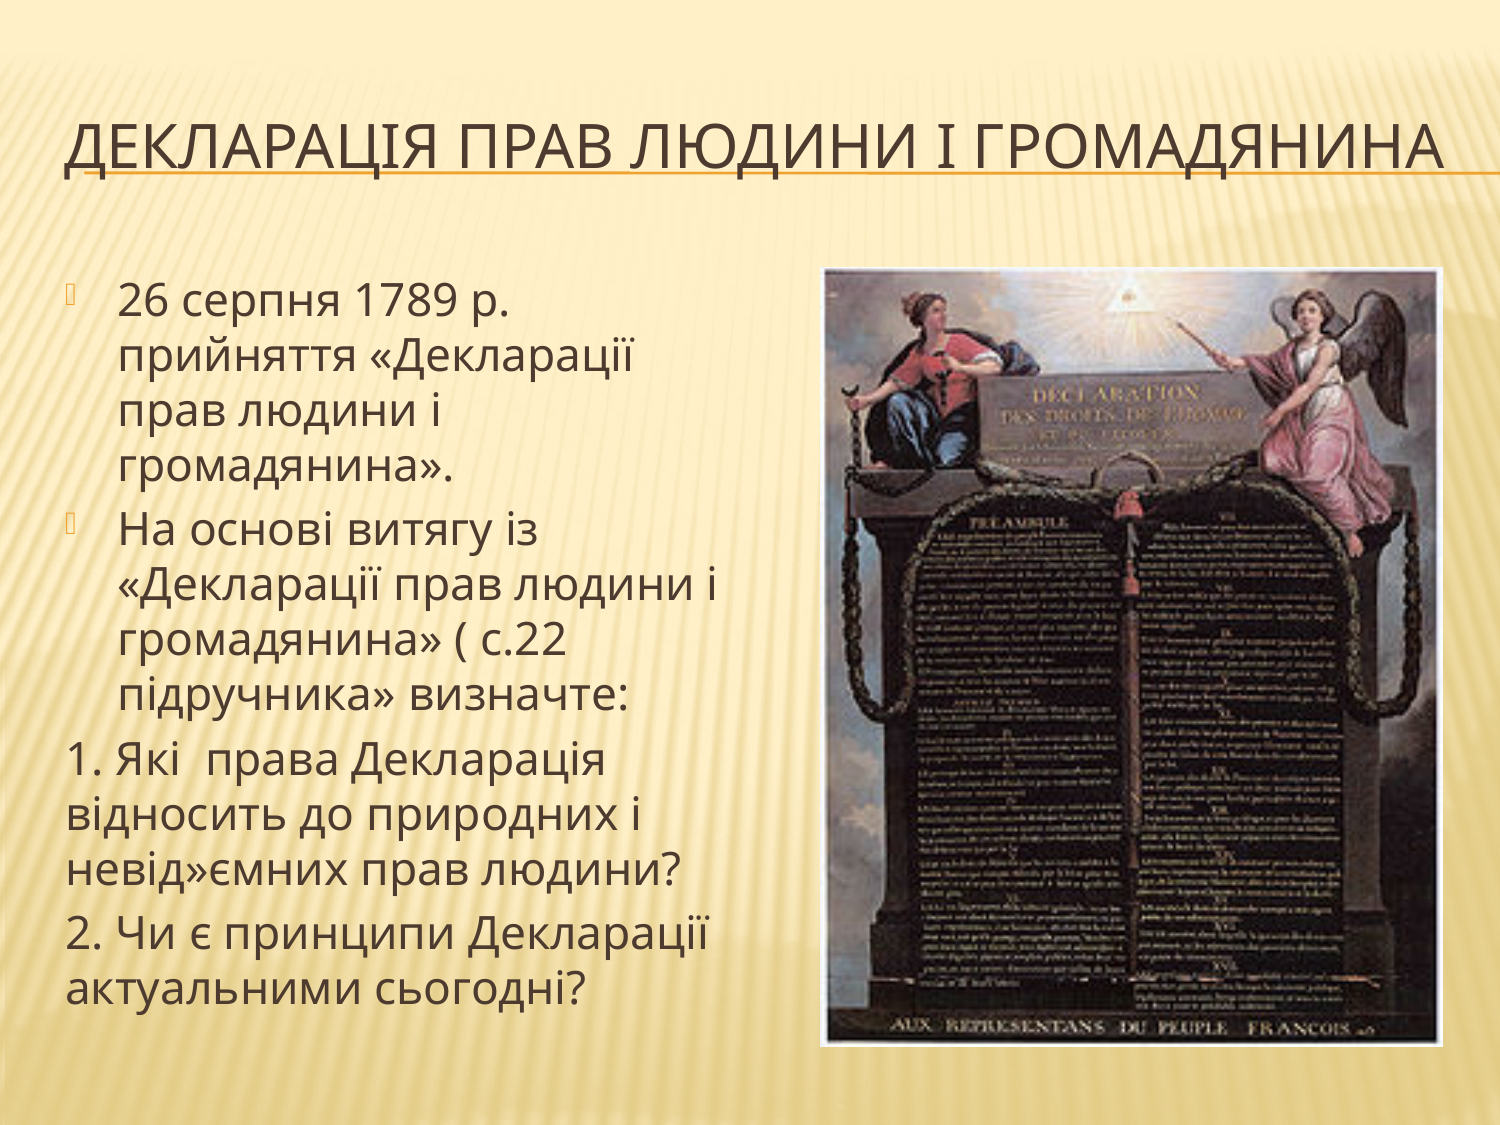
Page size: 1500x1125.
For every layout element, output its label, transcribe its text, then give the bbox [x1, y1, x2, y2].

list 26 серпня 1789 р. прийняття «Декларації прав людини і громадянина». На основі витягу із «Декларації прав людини і громадянина» ( с.22 підручника» визначте: 1. Які права Декларація відносить до природних і невід»ємних прав людини? 2. Чи є принципи Декларації актуальними сьогодні? [49, 262, 738, 1038]
title Декларація прав людини і громадянина [49, 75, 1475, 213]
picture [820, 266, 1443, 1048]
